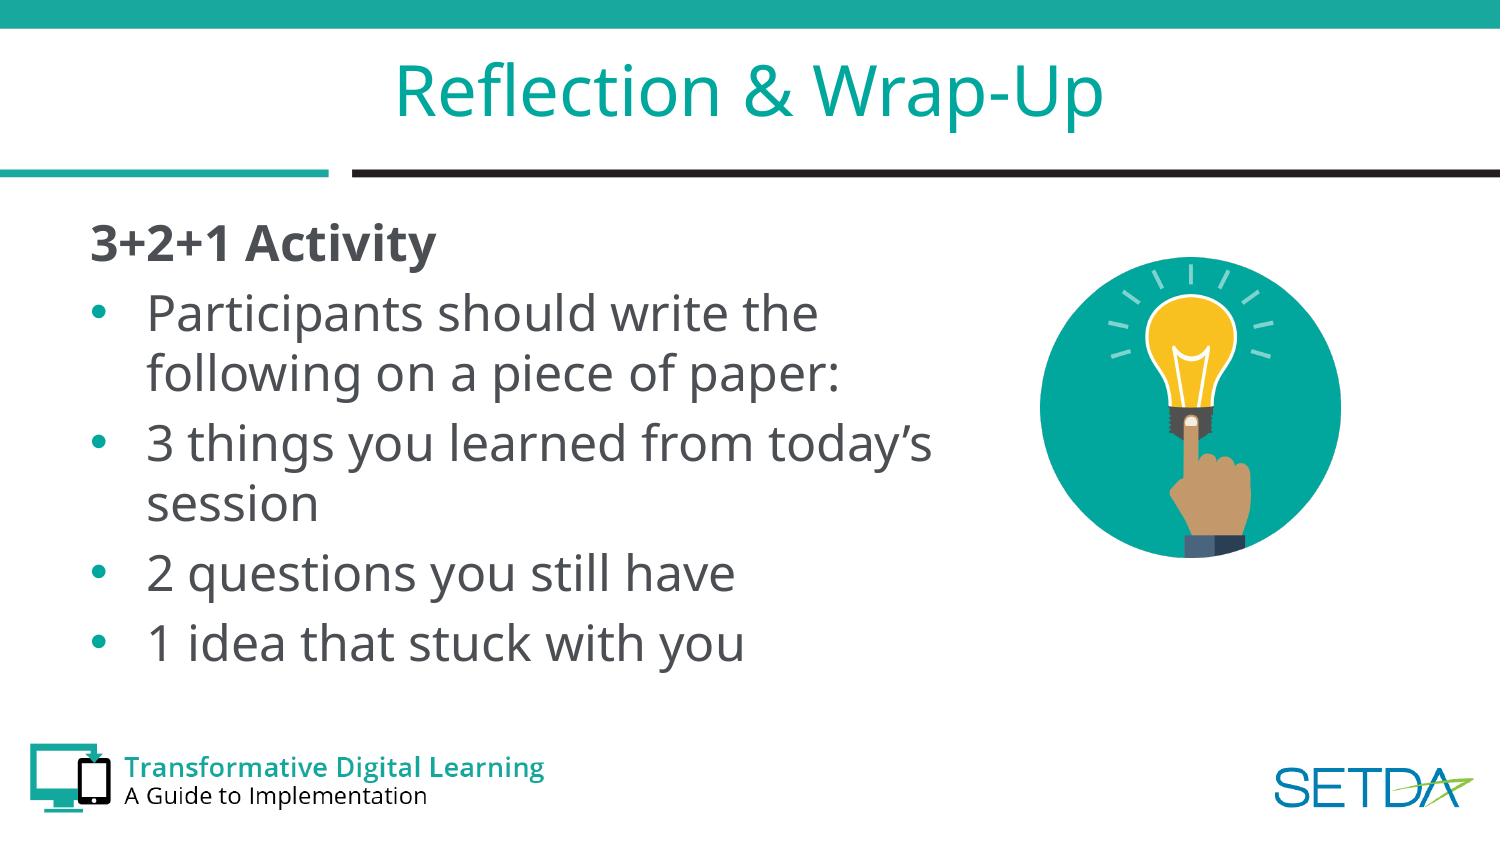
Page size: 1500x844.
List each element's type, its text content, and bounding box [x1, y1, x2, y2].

title Reflection & Wrap-Up [75, 33, 1425, 144]
picture [0, 0, 1500, 844]
list 3+2+1 Activity Participants should write the following on a piece of paper: 3 things you learned from today’s session 2 questions you still have 1 idea that stuck with you [75, 204, 1010, 793]
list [1039, 257, 1341, 558]
